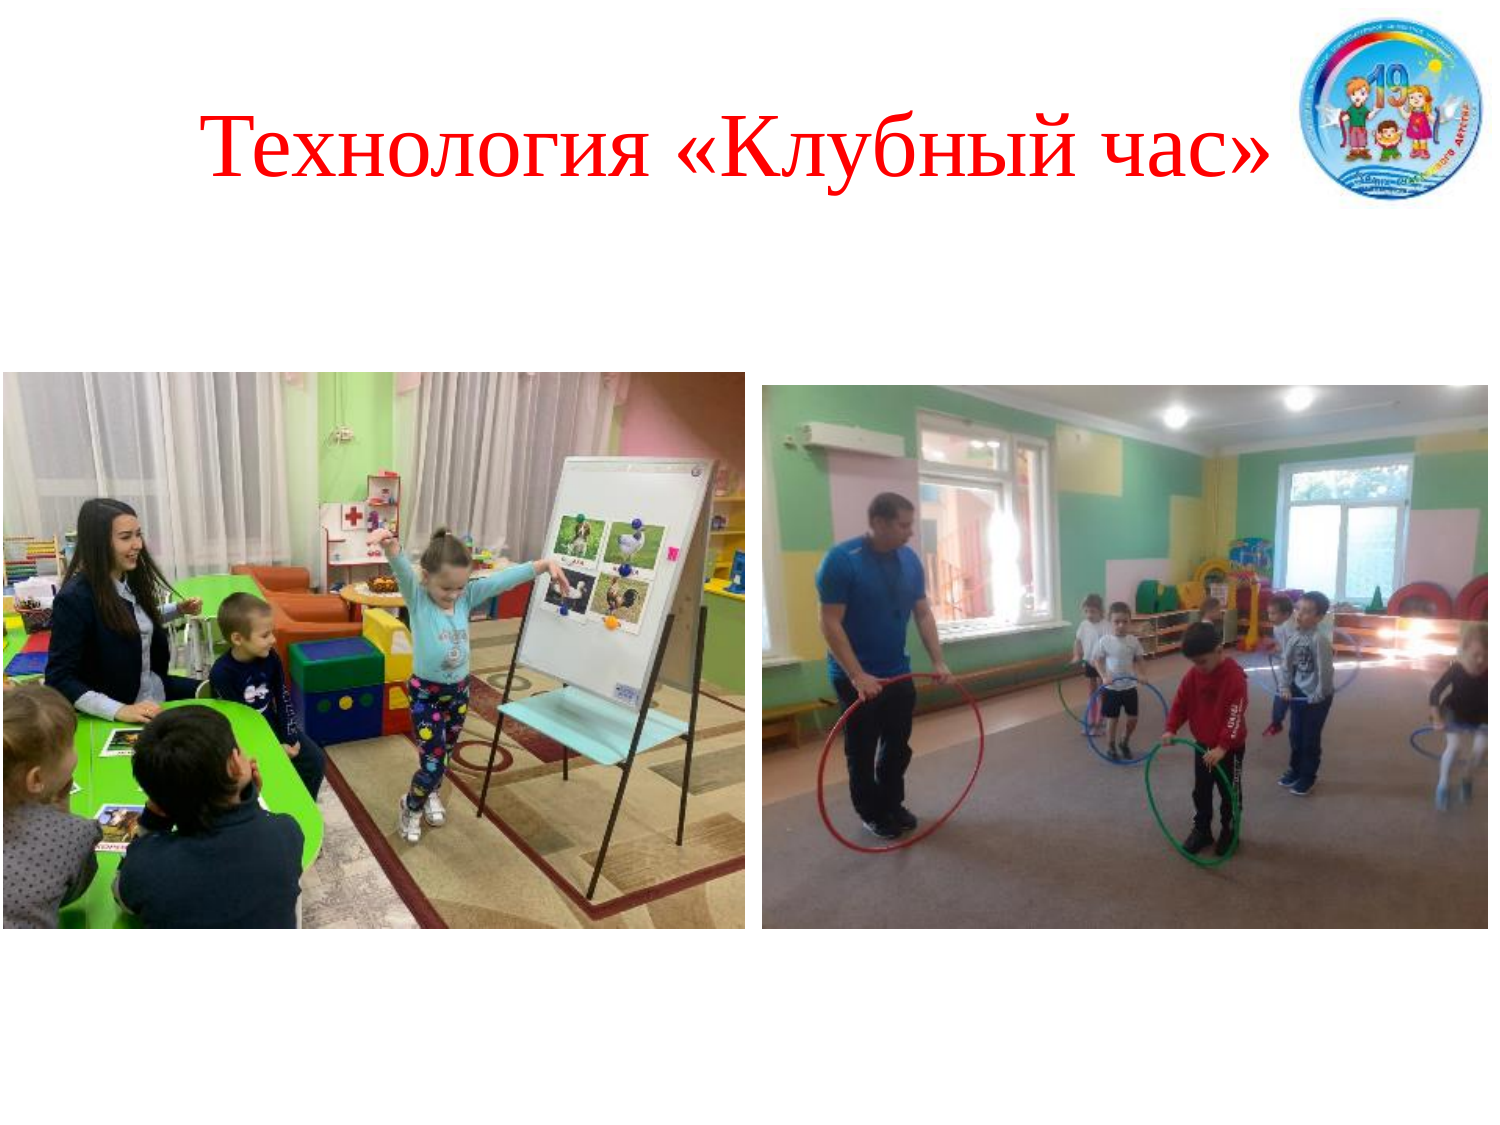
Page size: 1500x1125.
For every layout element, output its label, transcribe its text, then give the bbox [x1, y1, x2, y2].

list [762, 384, 1488, 930]
picture [1290, 8, 1492, 210]
picture [3, 372, 745, 930]
title Технология «Клубный час» [110, 69, 1285, 210]
